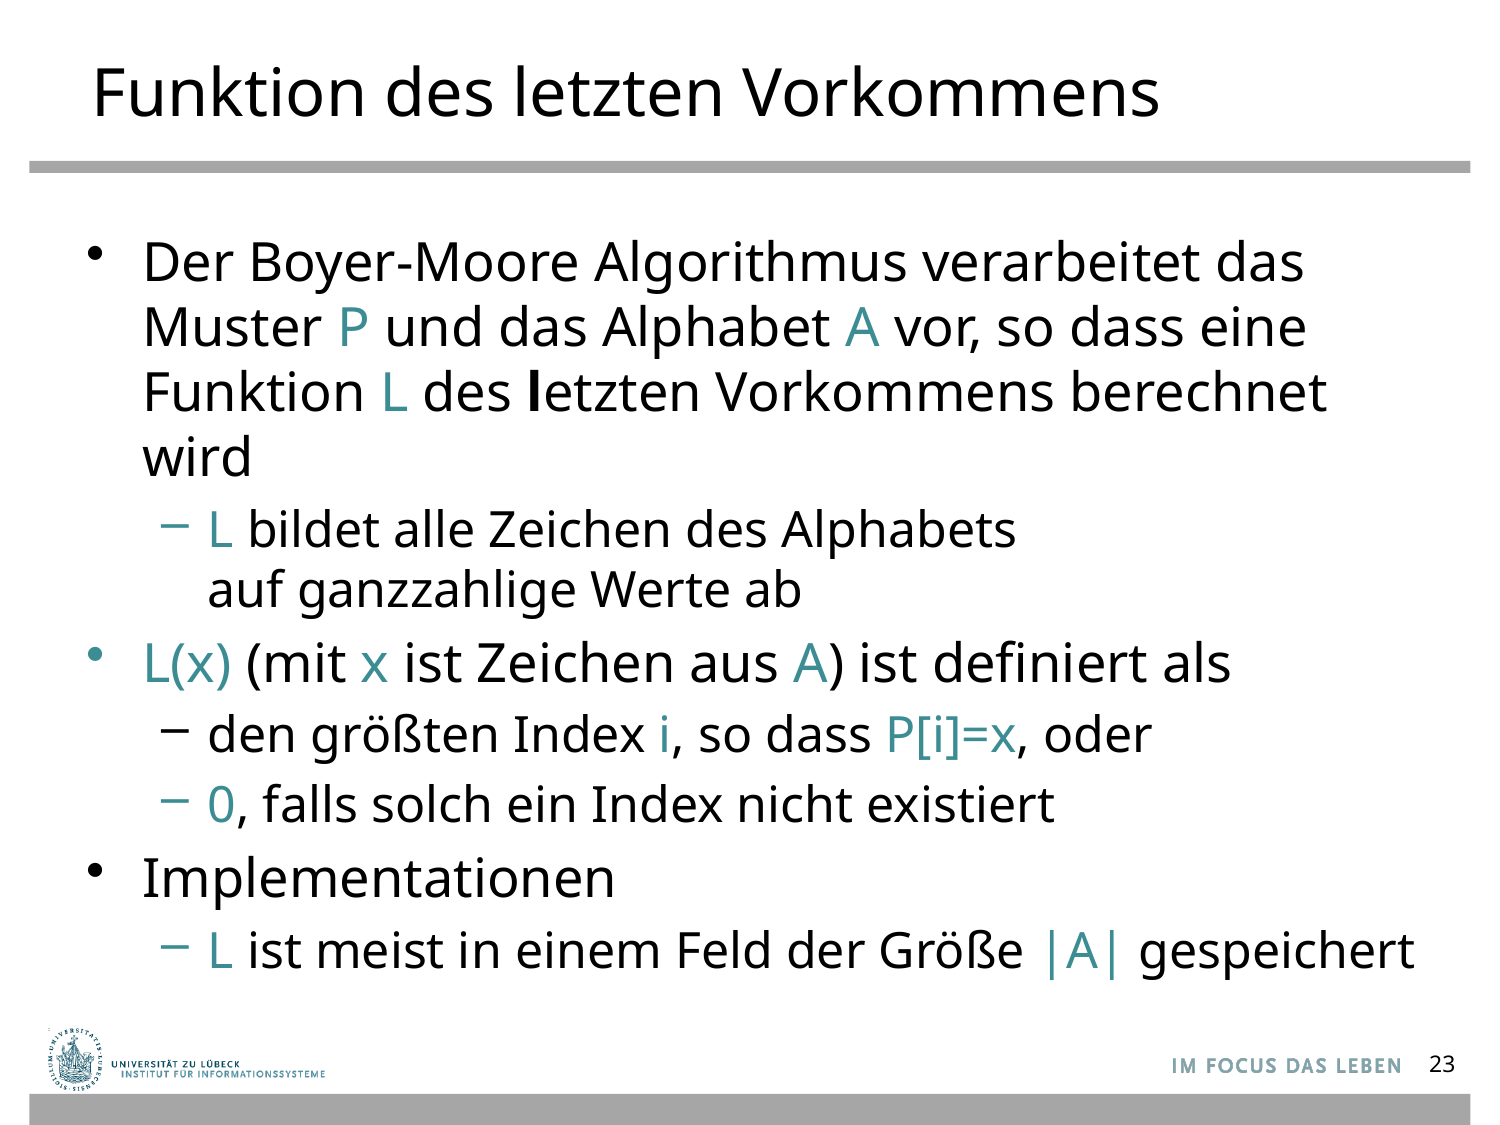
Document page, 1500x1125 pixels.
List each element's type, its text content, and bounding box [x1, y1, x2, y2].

slide_number 23 [1305, 1050, 1471, 1083]
title Funktion des letzten Vorkommens [76, 42, 1427, 126]
list Der Boyer-Moore Algorithmus verarbeitet das Muster P und das Alphabet A vor, so dass eine Funktion L des letzten Vorkommens berechnet wird L bildet alle Zeichen des Alphabets auf ganzzahlige Werte ab L(x) (mit x ist Zeichen aus A) ist definiert als den größten Index i, so dass P[i]=x, oder 0, falls solch ein Index nicht existiert Implementationen L ist meist in einem Feld der Größe |A| gespeichert [71, 219, 1436, 965]
picture [1173, 1058, 1305, 1073]
